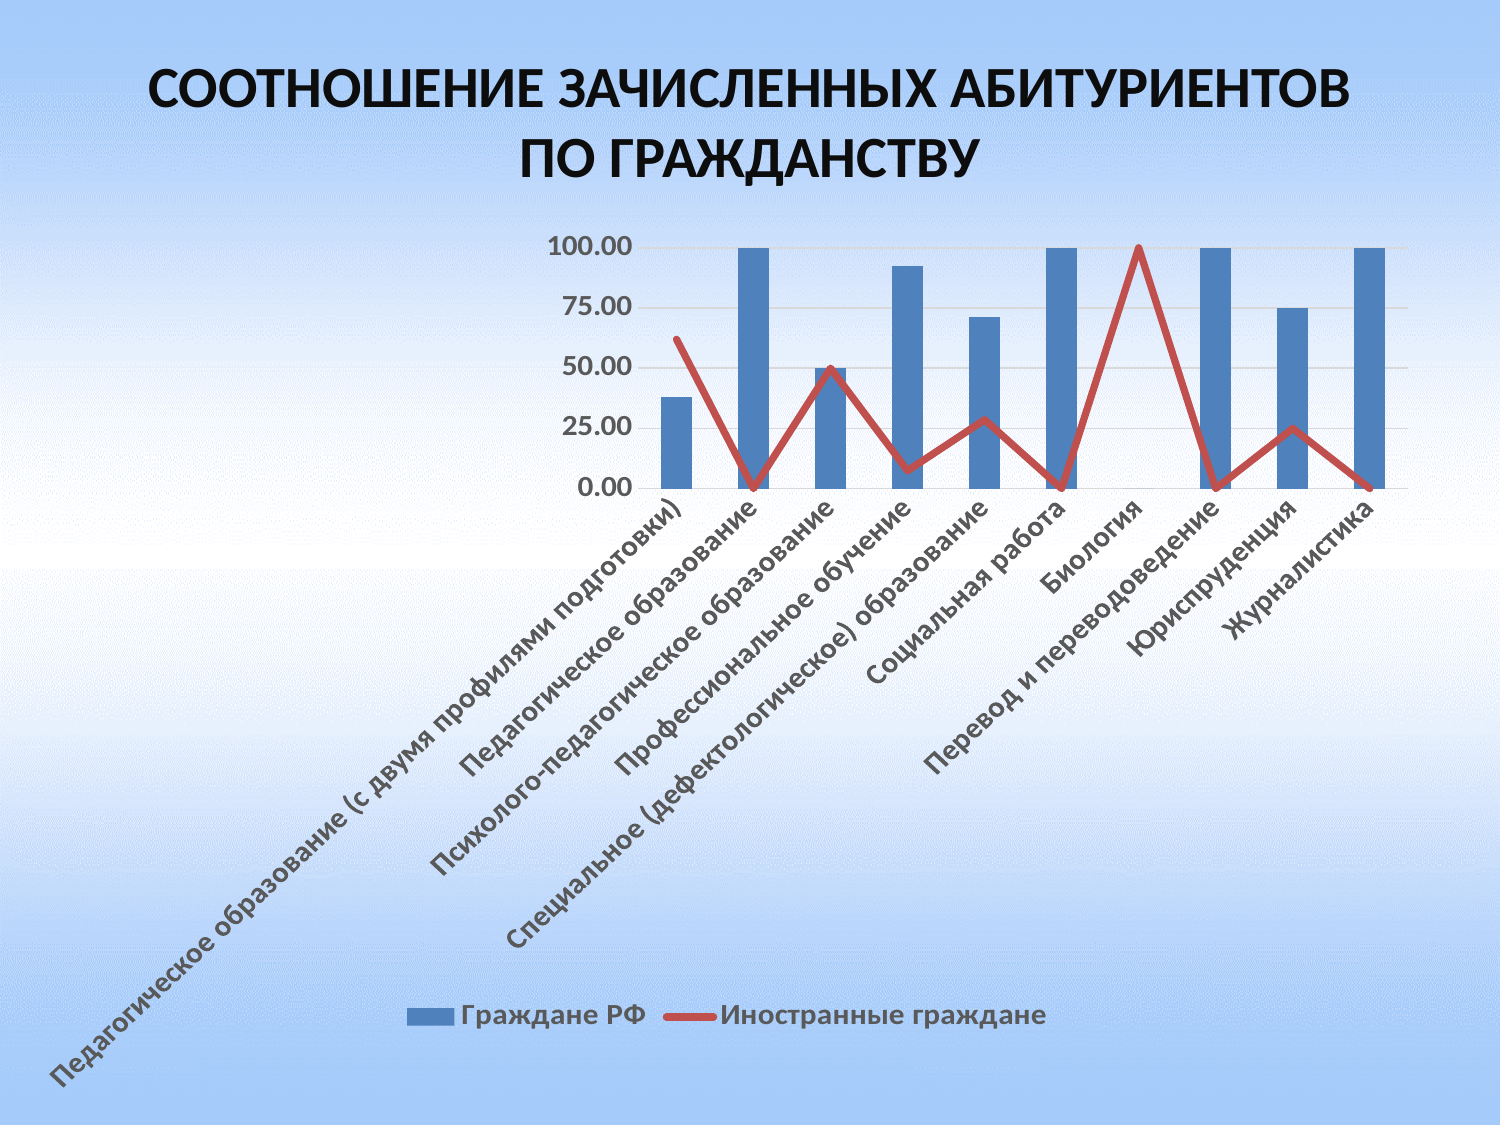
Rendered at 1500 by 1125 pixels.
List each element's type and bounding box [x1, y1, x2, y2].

picture [0, 0, 1500, 1125]
chart [17, 231, 1437, 1095]
